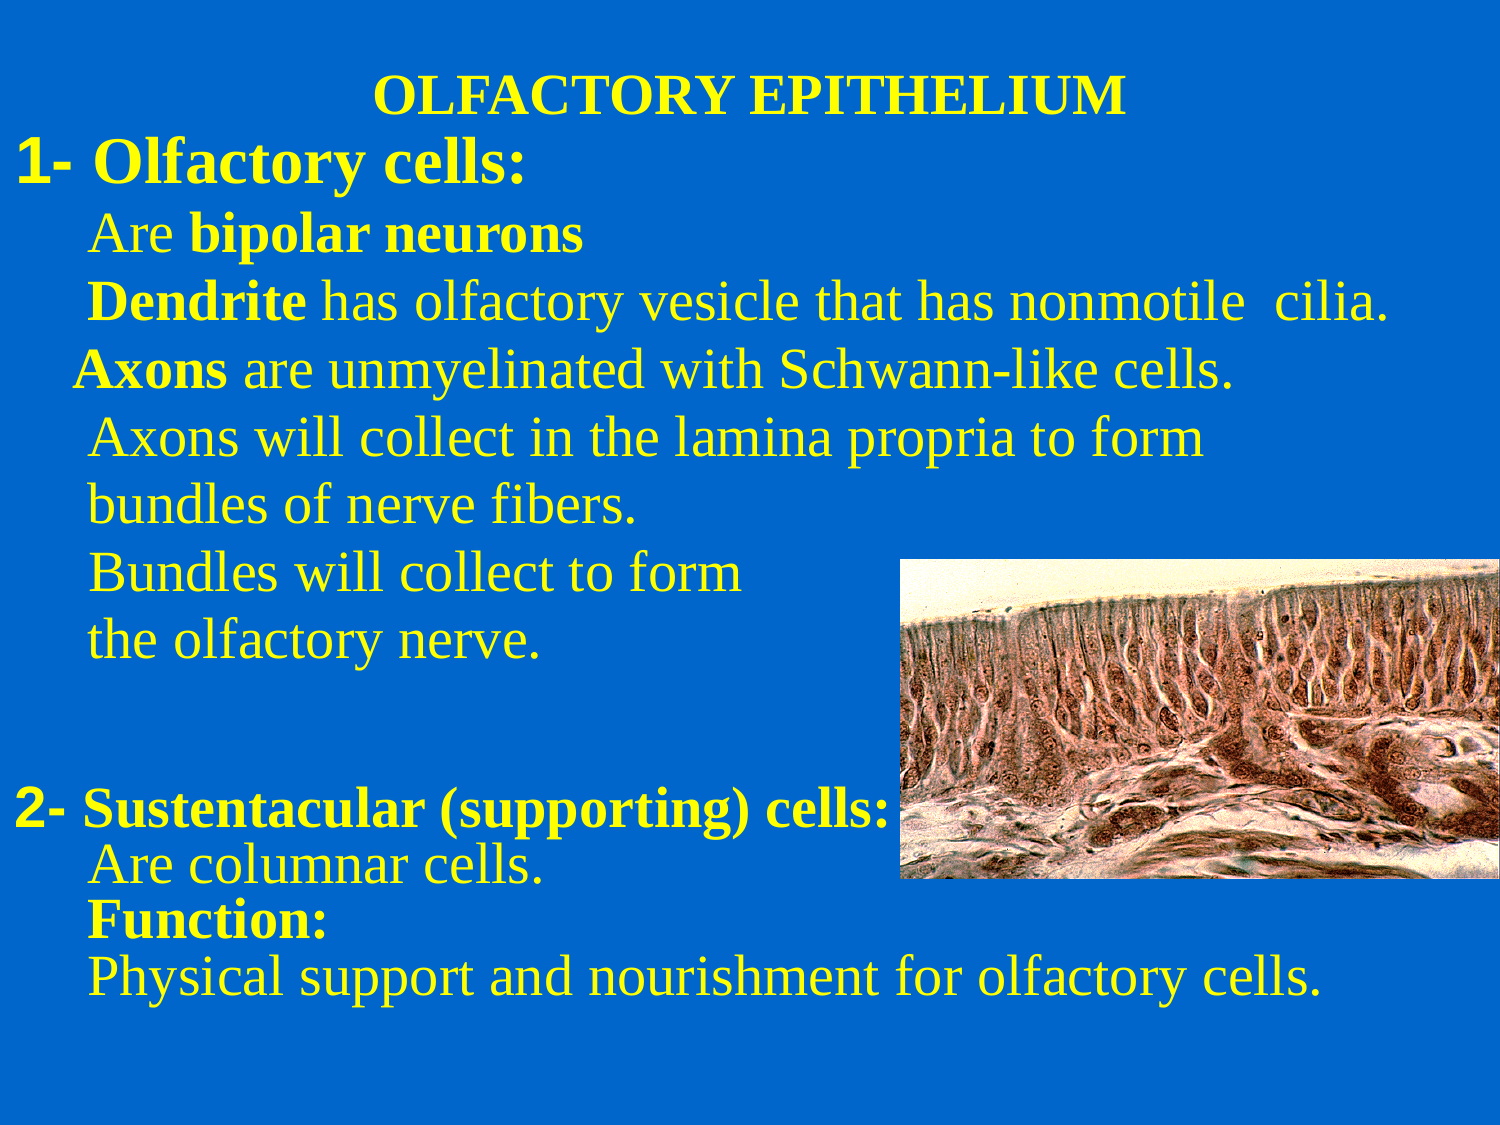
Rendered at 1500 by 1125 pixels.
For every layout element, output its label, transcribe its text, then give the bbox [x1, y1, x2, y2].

text_box 2- Sustentacular (supporting) cells: Are columnar cells. Function: Physical support and nourishment for olfactory cells. [0, 774, 1500, 1014]
list 1- Olfactory cells: Are bipolar neurons Dendrite has olfactory vesicle that has nonmotile cilia. Axons are unmyelinated with Schwann-like cells. Axons will collect in the lamina propria to form bundles of nerve fibers. Bundles will collect to form the olfactory nerve. [0, 125, 1500, 688]
picture [899, 559, 1500, 879]
title OLFACTORY EPITHELIUM [75, 45, 1425, 125]
